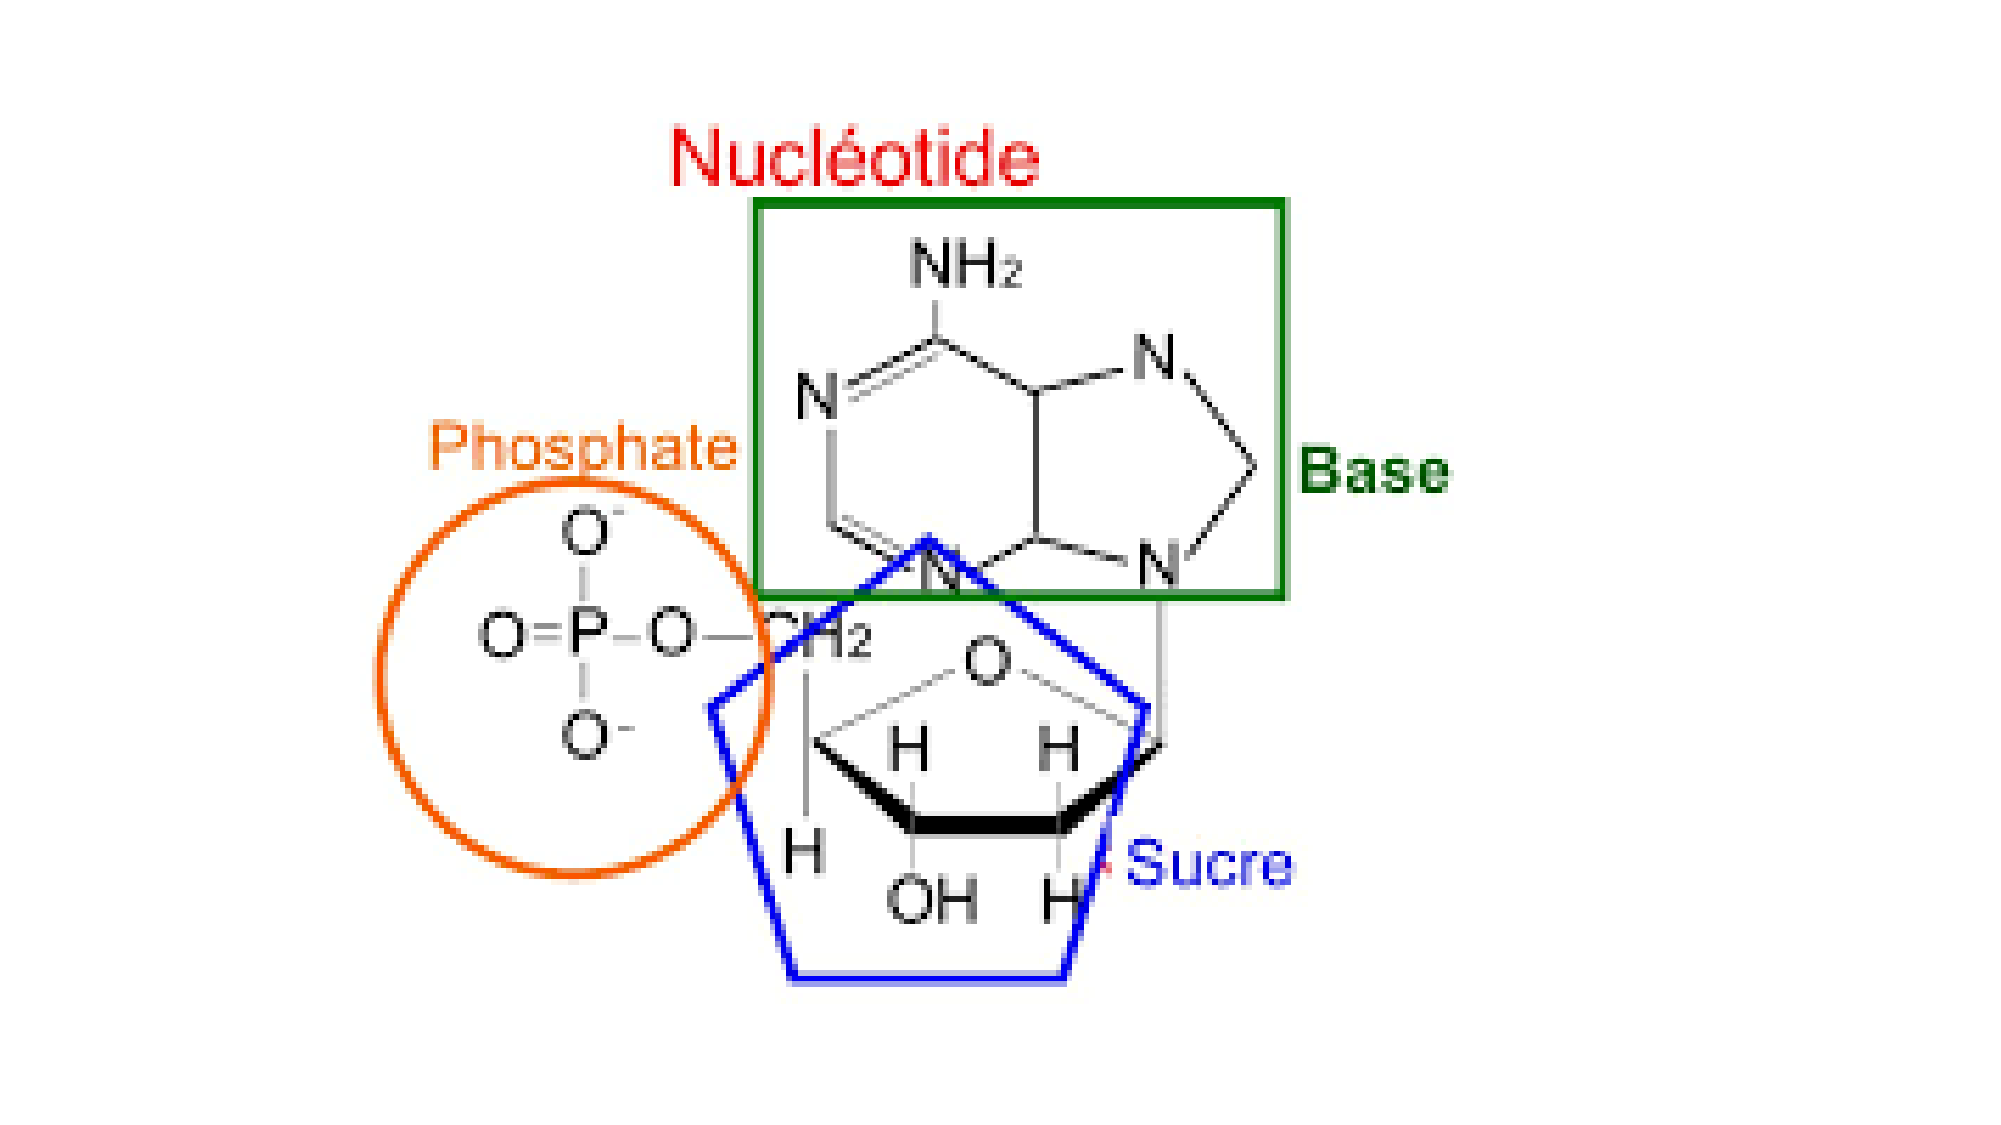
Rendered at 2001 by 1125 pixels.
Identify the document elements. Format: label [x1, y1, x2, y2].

picture [316, 0, 1768, 1101]
